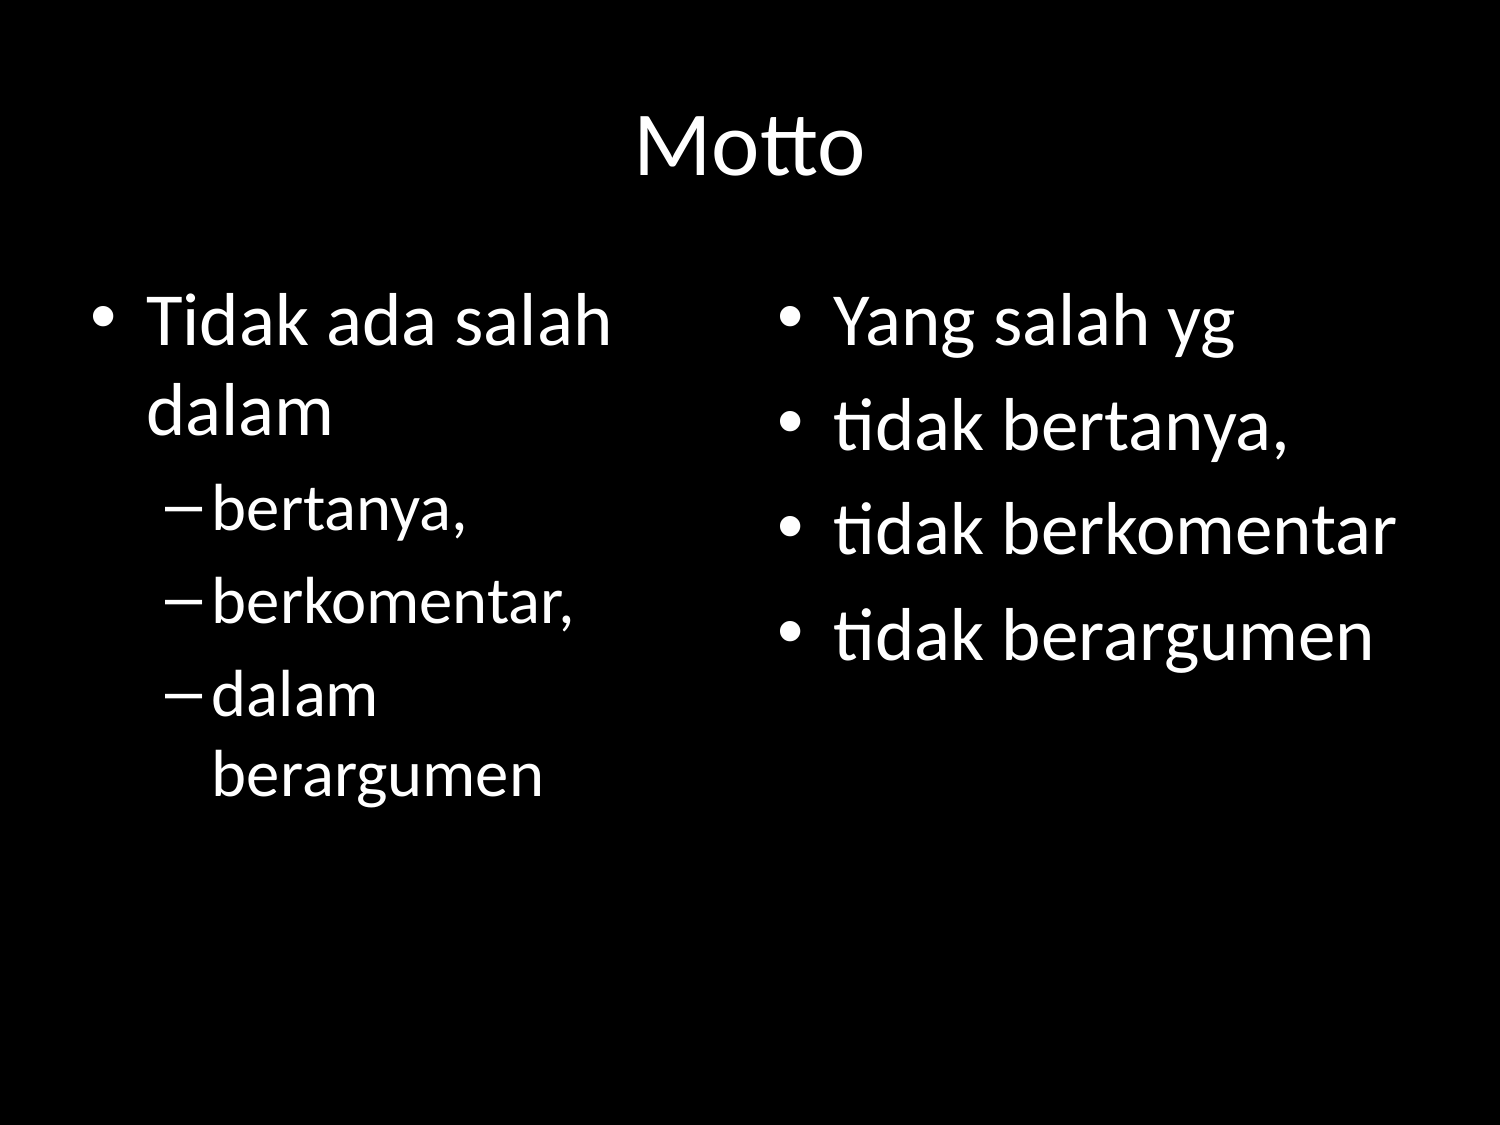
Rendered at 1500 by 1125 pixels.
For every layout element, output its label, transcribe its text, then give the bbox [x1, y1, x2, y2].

list Tidak ada salah dalam bertanya, berkomentar, dalam berargumen [75, 262, 738, 1005]
list Yang salah yg tidak bertanya, tidak berkomentar tidak berargumen [762, 262, 1425, 1005]
title Motto [75, 45, 1425, 233]
